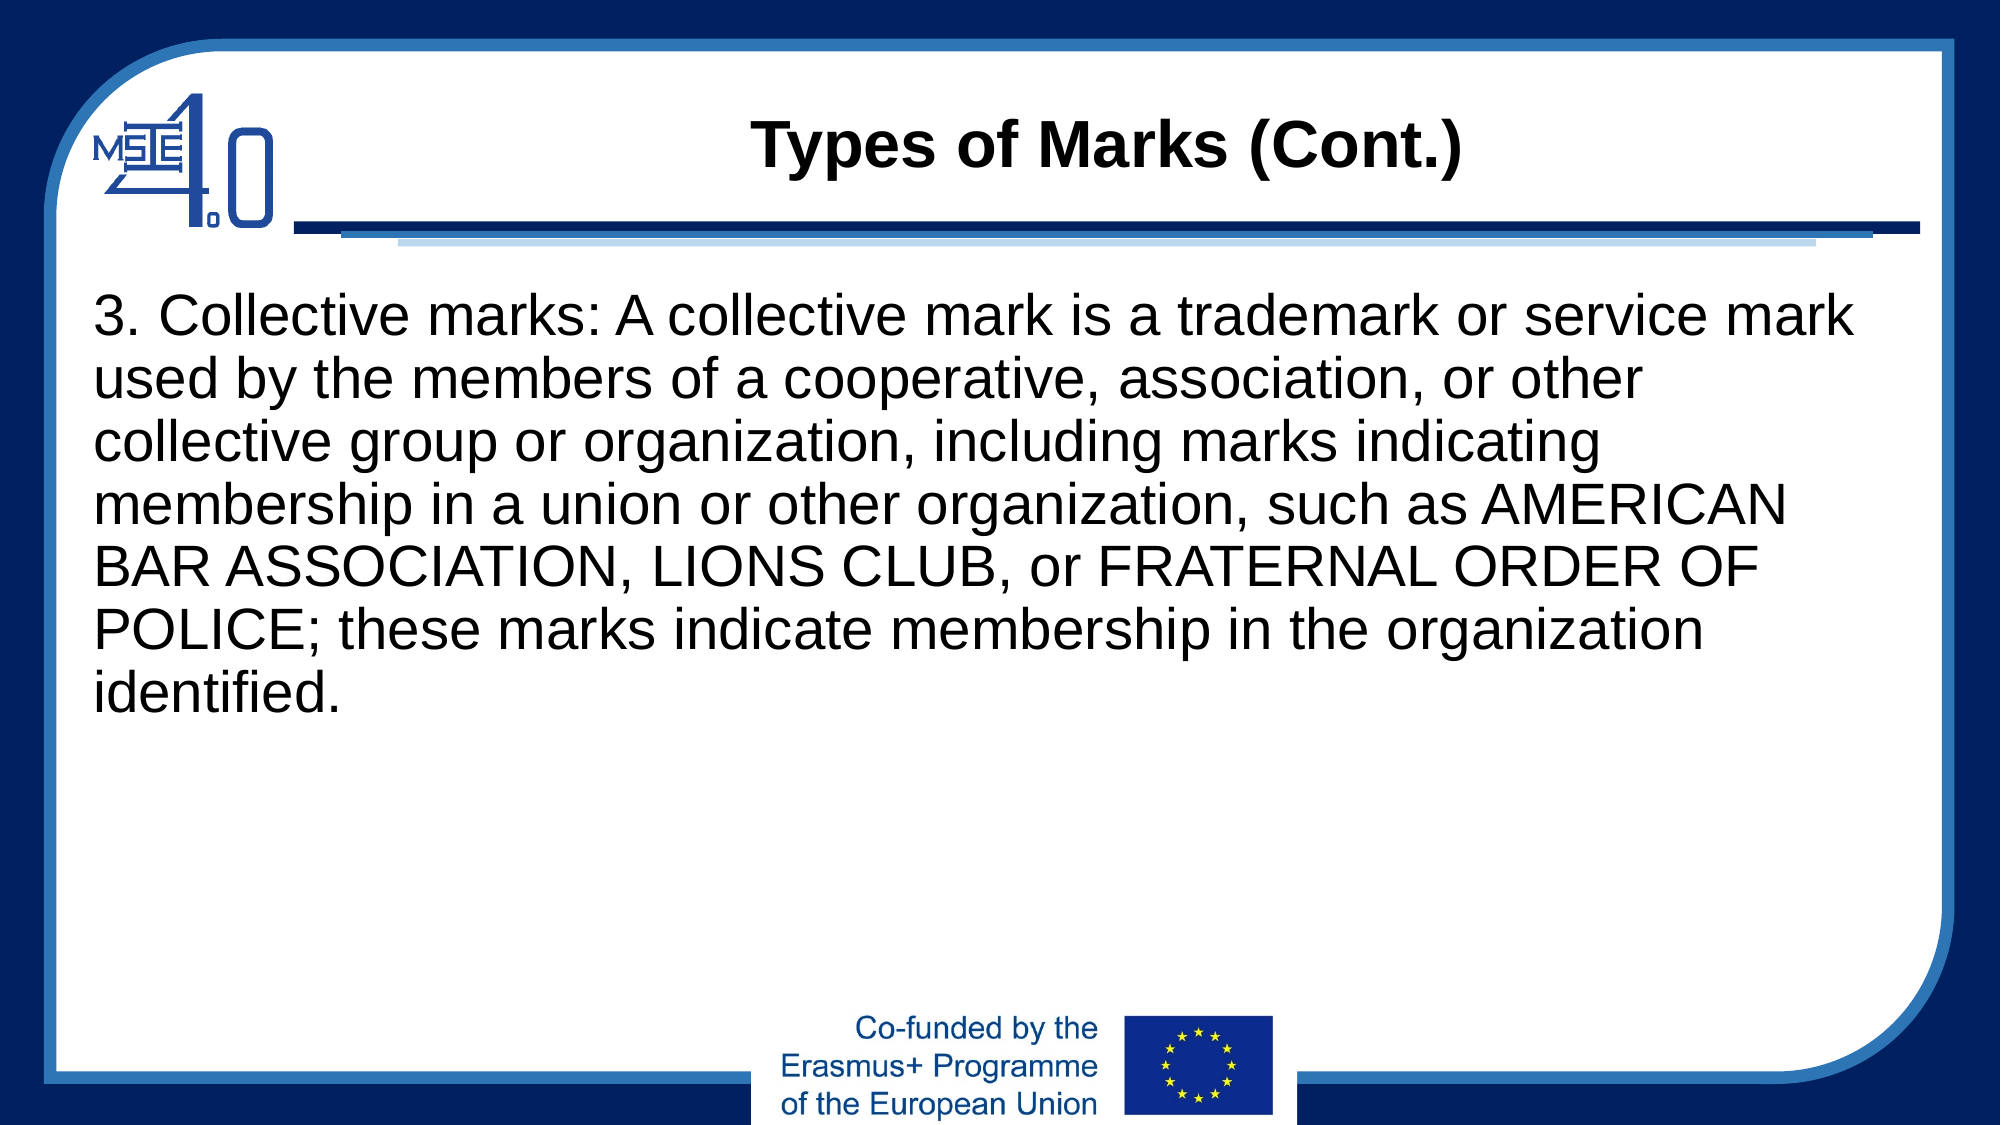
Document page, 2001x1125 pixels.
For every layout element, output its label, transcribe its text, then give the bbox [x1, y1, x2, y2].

picture [751, 1041, 1298, 1125]
title Types of Marks (Cont.) [294, 73, 1921, 220]
list 3. Collective marks: A collective mark is a trademark or service mark used by the members of a cooperative, association, or other collective group or organization, including marks indicating membership in a union or other organization, such as AMERICAN BAR ASSOCIATION, LIONS CLUB, or FRATERNAL ORDER OF POLICE; these marks indicate membership in the organization identified. [78, 277, 1921, 1041]
